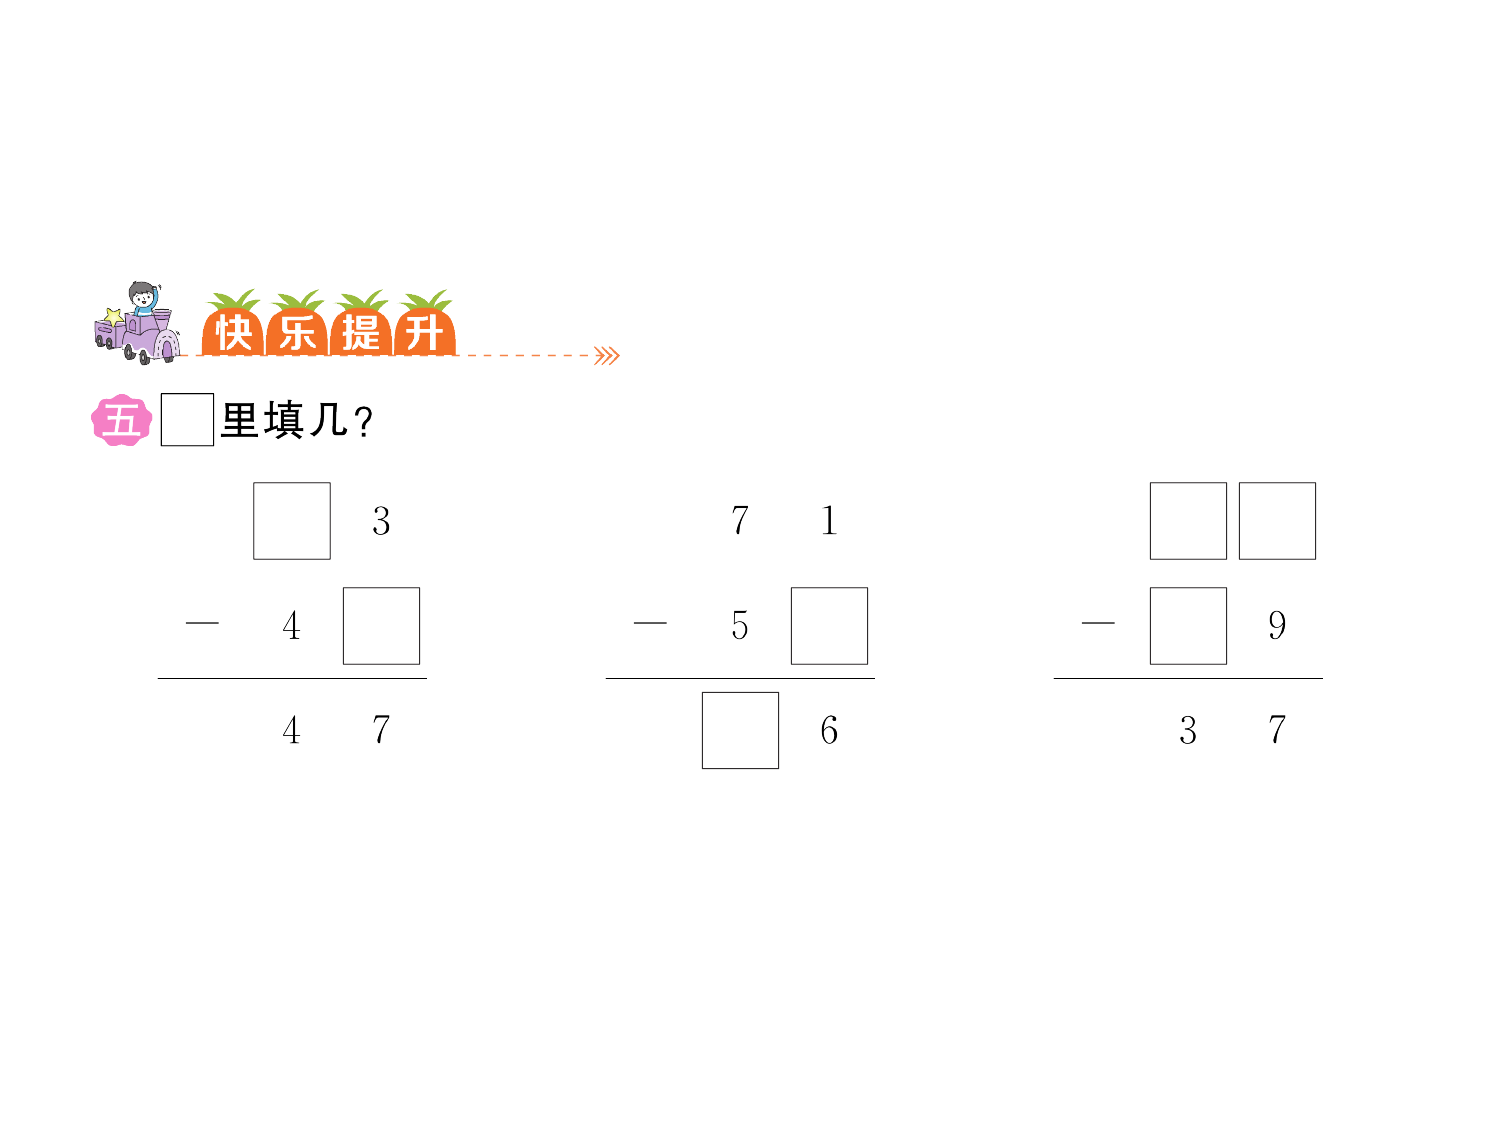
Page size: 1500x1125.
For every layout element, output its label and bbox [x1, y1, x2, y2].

picture [88, 274, 1483, 855]
